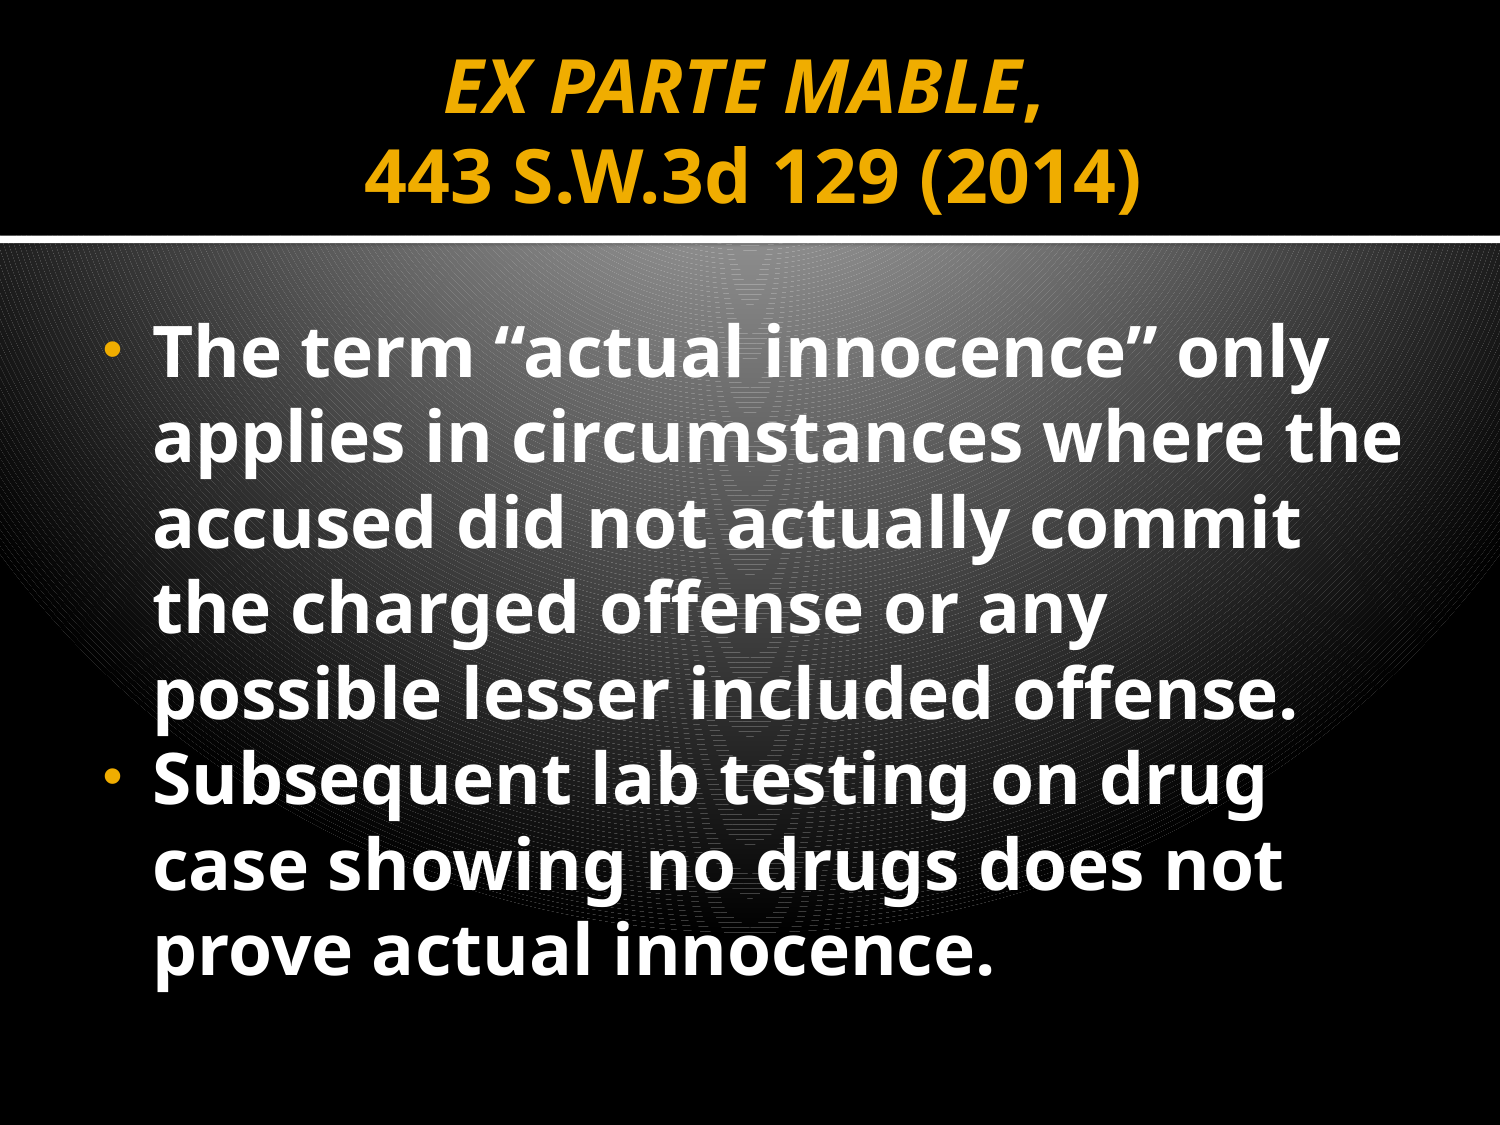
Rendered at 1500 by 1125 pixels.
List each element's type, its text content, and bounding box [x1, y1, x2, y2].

list The term “actual innocence” only applies in circumstances where the accused did not actually commit the charged offense or any possible lesser included offense. Subsequent lab testing on drug case showing no drugs does not prove actual innocence. [75, 291, 1425, 1050]
title EX PARTE MABLE, 443 S.W.3d 129 (2014) [75, 25, 1425, 231]
